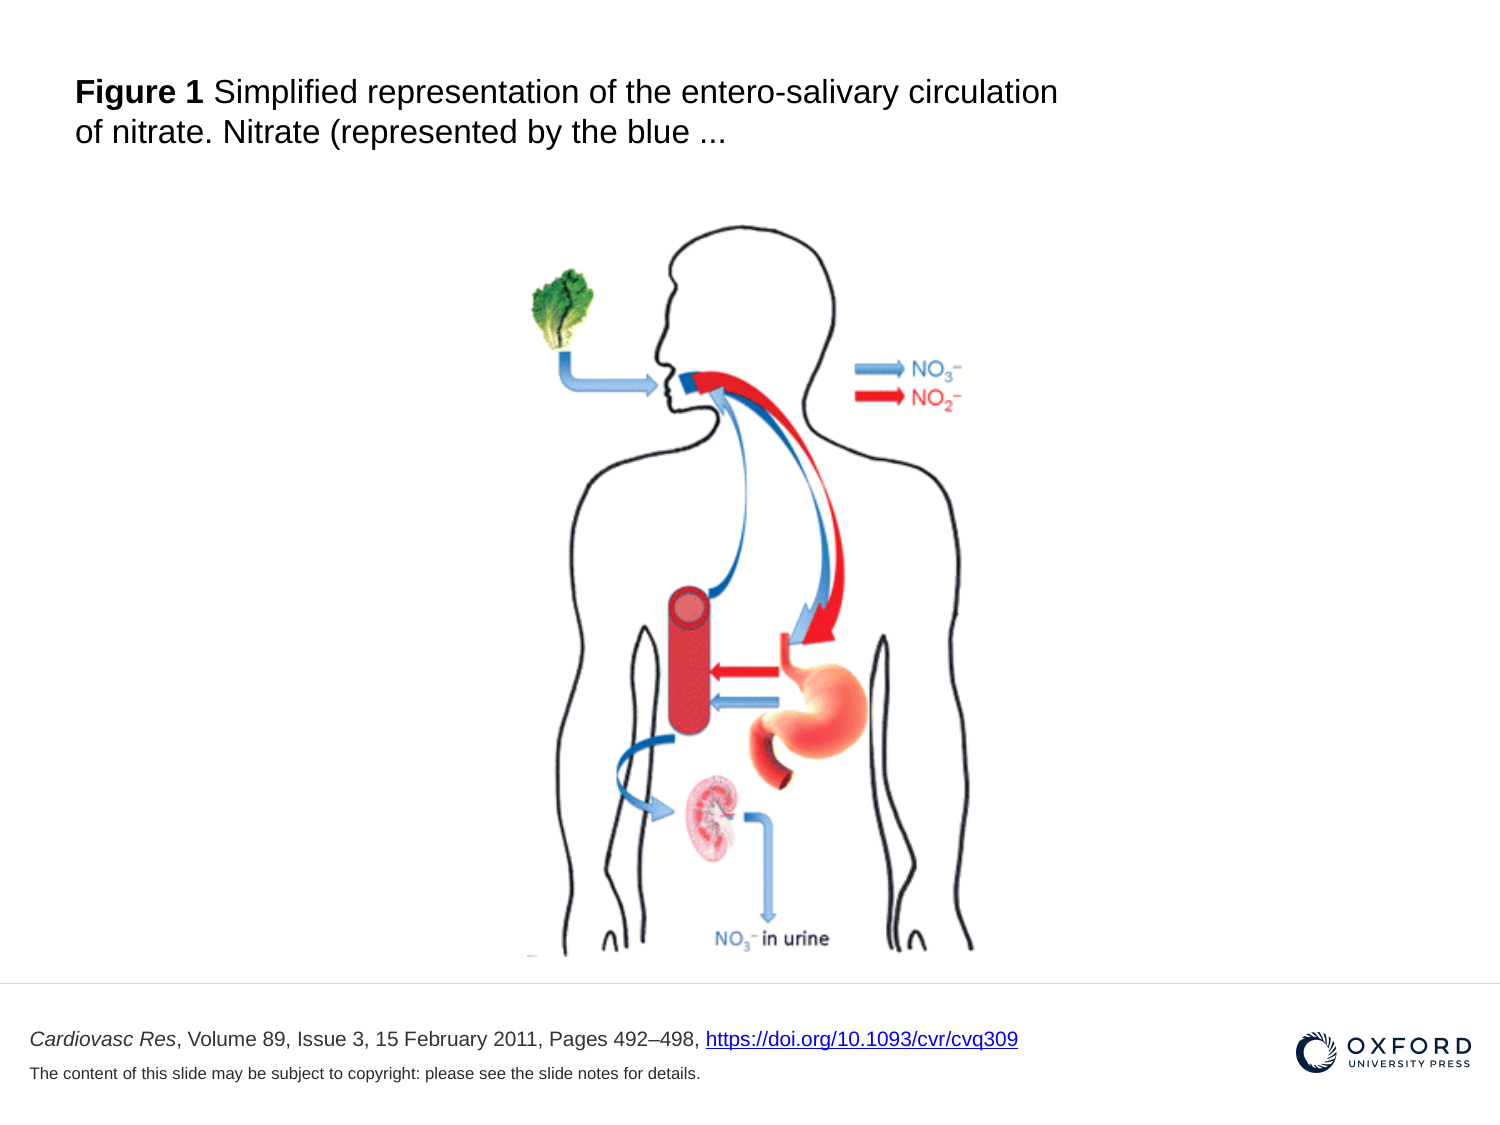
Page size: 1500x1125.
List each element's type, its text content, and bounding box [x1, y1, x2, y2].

title Figure 1 Simplified representation of the entero-salivary circulation of nitrate. Nitrate (represented by the blue ... [75, 69, 1078, 171]
picture [526, 224, 975, 957]
footer Cardiovasc Res, Volume 89, Issue 3, 15 February 2011, Pages 492–498, https://doi.org/10.1093/cvr/cvq309 The content of this slide may be subject to copyright: please see the slide notes for details. [0, 983, 1260, 1125]
picture [1296, 1032, 1471, 1073]
